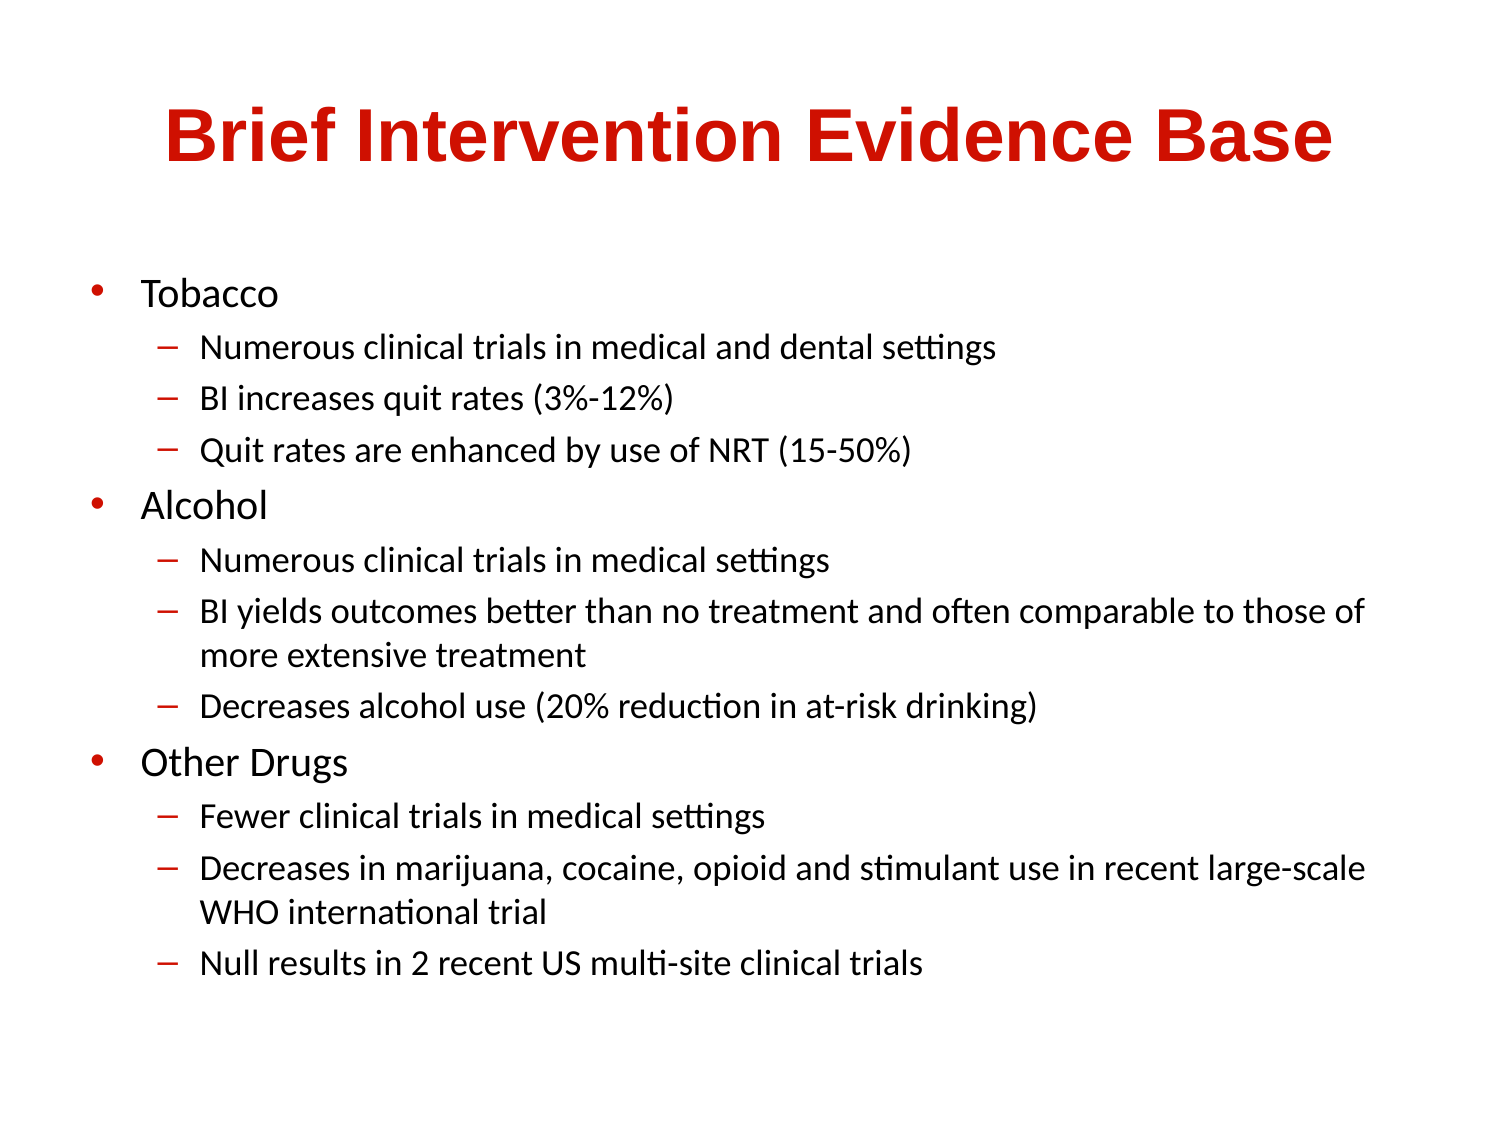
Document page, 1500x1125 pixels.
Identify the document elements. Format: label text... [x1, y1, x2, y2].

list Tobacco Numerous clinical trials in medical and dental settings BI increases quit rates (3%-12%) Quit rates are enhanced by use of NRT (15-50%) Alcohol Numerous clinical trials in medical settings BI yields outcomes better than no treatment and often comparable to those of more extensive treatment Decreases alcohol use (20% reduction in at-risk drinking) Other Drugs Fewer clinical trials in medical settings Decreases in marijuana, cocaine, opioid and stimulant use in recent large-scale WHO international trial Null results in 2 recent US multi-site clinical trials [74, 257, 1426, 1001]
title Brief Intervention Evidence Base [74, 37, 1426, 226]
